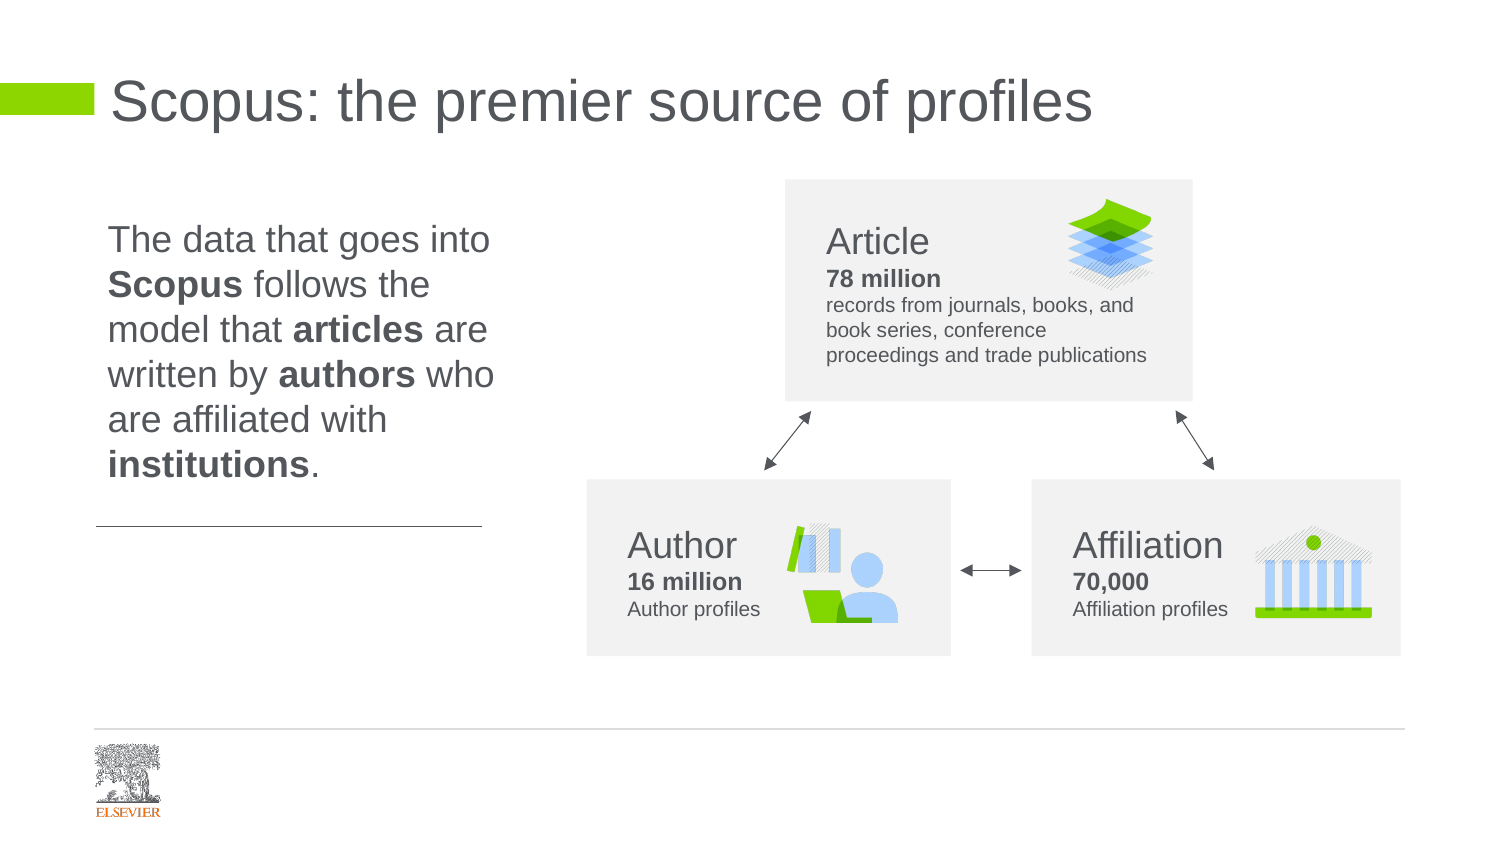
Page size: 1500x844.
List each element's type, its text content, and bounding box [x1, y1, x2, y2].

picture [1045, 179, 1176, 310]
text_box Article 78 million records from journals, books, and book series, conference proceedings and trade publications [811, 209, 1176, 375]
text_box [586, 479, 977, 657]
picture [94, 743, 161, 817]
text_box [1175, 410, 1215, 471]
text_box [1031, 479, 1427, 657]
text_box Scopus: the premier source of profiles [95, 60, 1407, 137]
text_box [764, 410, 812, 471]
text_box [0, 82, 96, 116]
text_box The data that goes into Scopus follows the model that articles are written by authors who are affiliated with institutions. [92, 207, 532, 493]
text_box [785, 179, 1193, 402]
